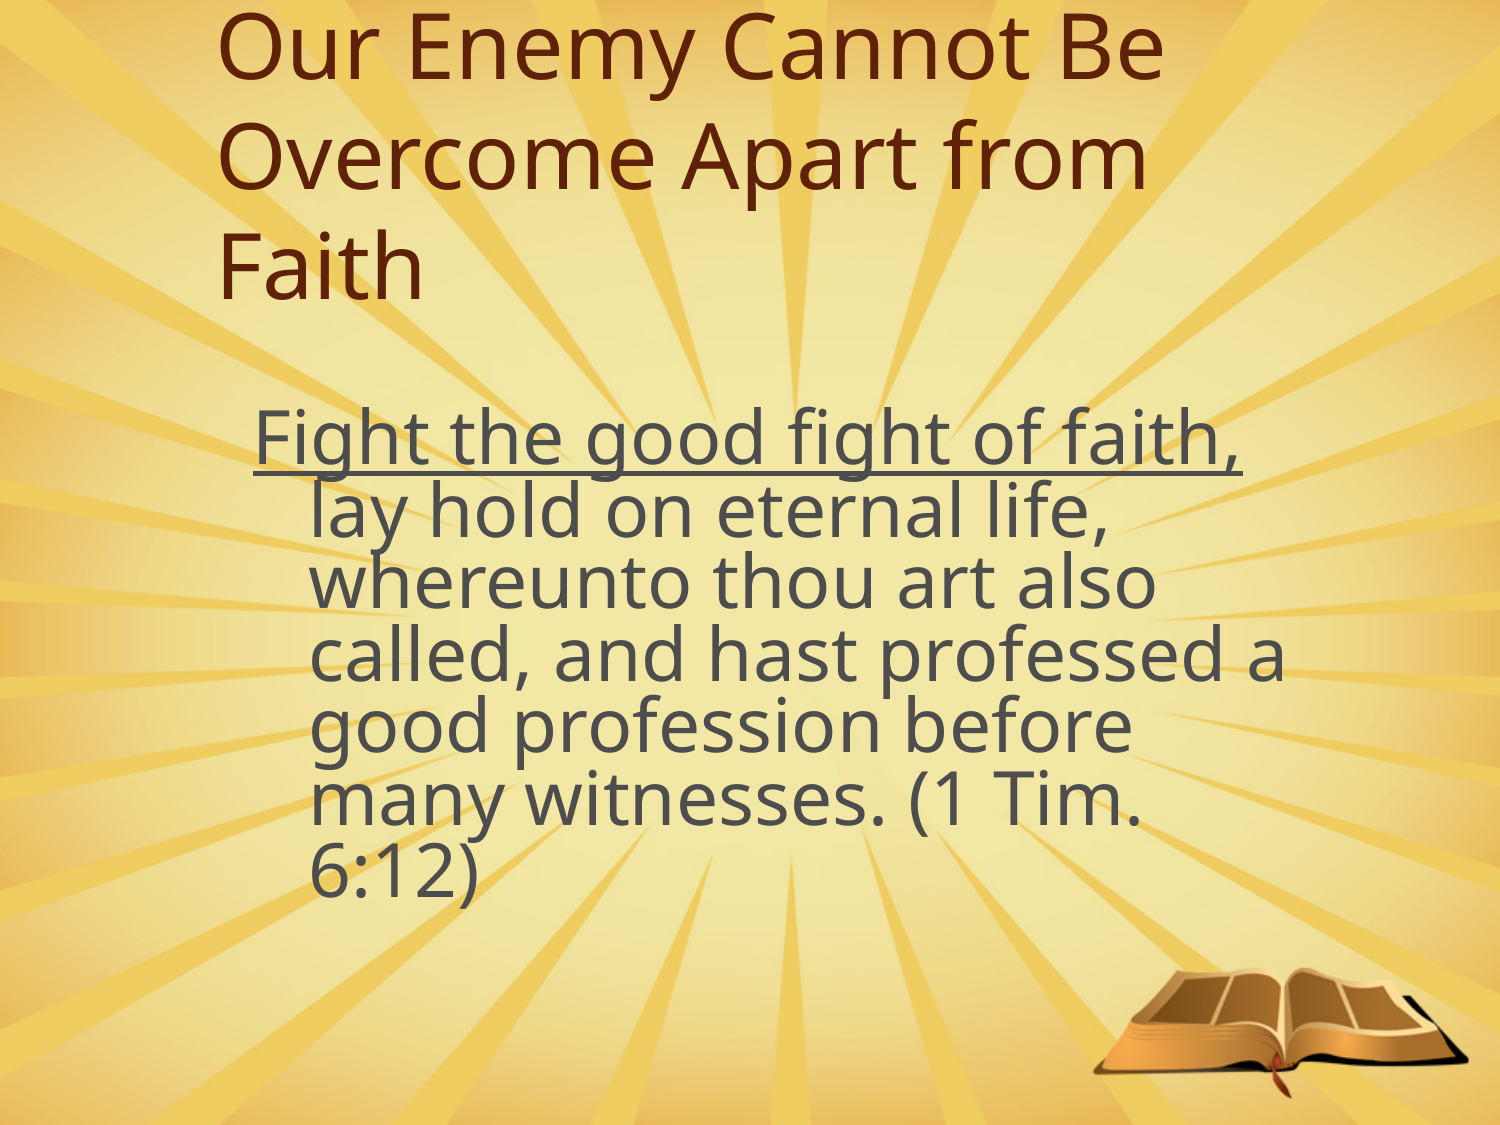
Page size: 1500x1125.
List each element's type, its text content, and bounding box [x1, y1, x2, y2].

list Fight the good fight of faith, lay hold on eternal life, whereunto thou art also called, and hast professed a good profession before many witnesses. (1 Tim. 6:12) [237, 399, 1338, 932]
title Our Enemy Cannot Be Overcome Apart from Faith [199, 87, 1363, 218]
picture [0, 0, 1500, 1125]
